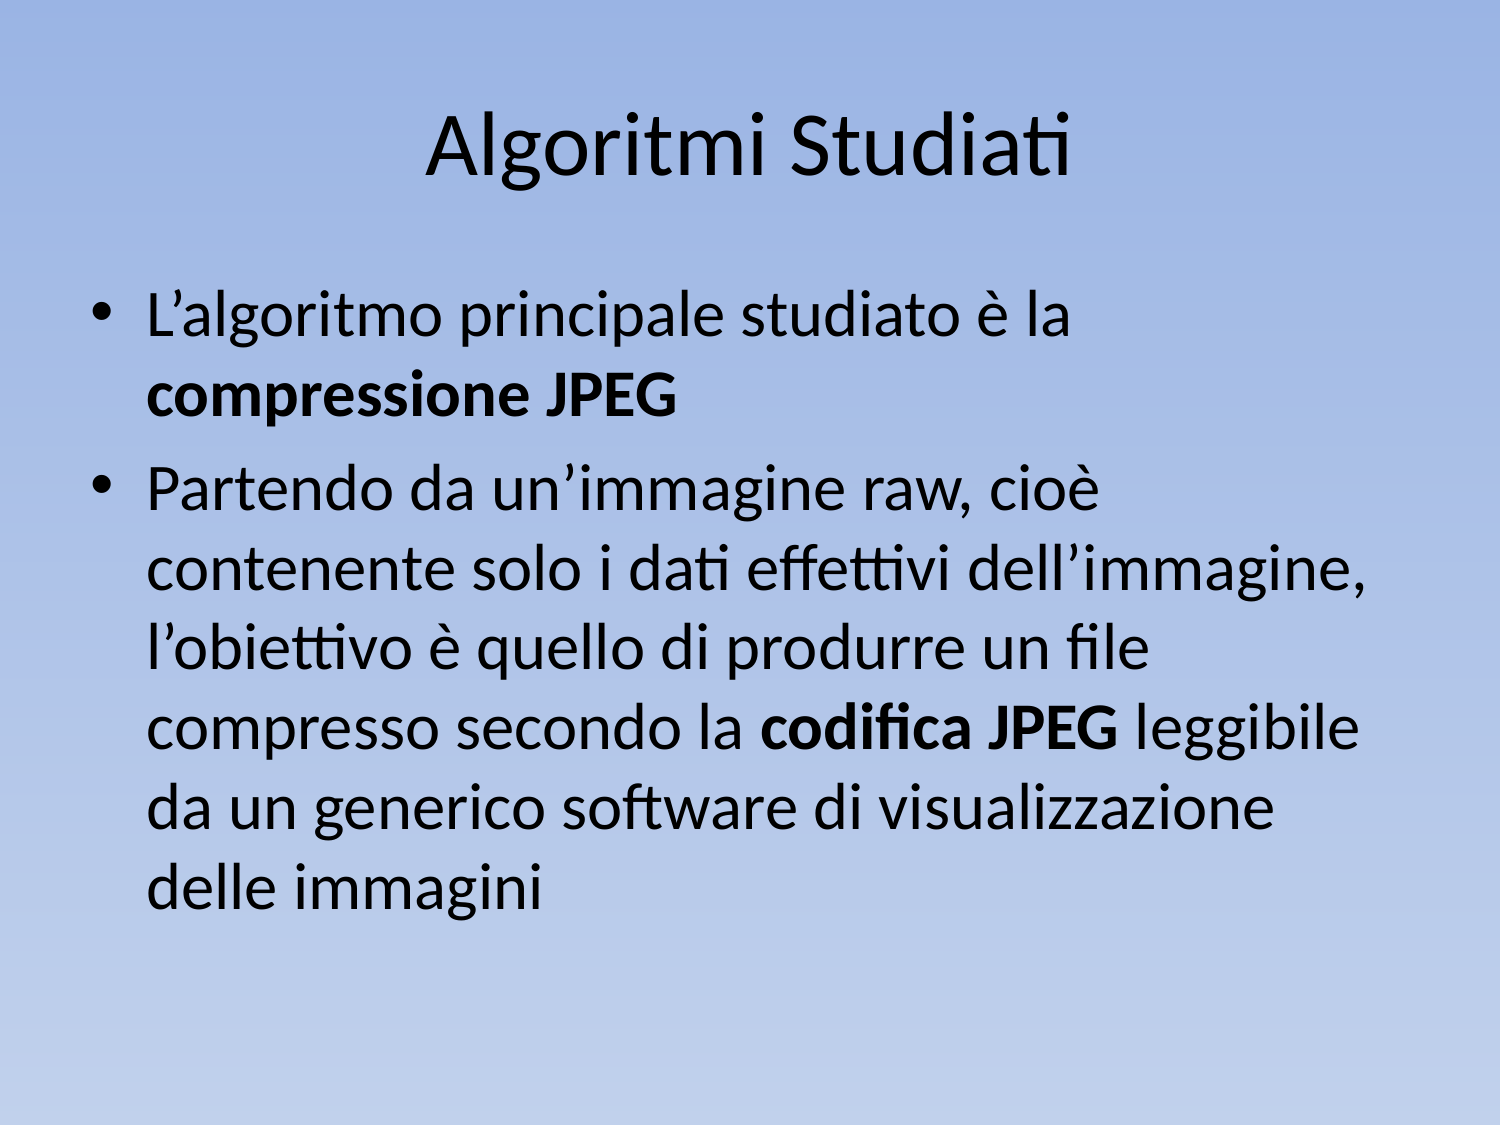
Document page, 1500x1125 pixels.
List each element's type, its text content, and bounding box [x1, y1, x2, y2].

list L’algoritmo principale studiato è la compressione JPEG Partendo da un’immagine raw, cioè contenente solo i dati effettivi dell’immagine, l’obiettivo è quello di produrre un file compresso secondo la codifica JPEG leggibile da un generico software di visualizzazione delle immagini [75, 262, 1425, 1005]
title Algoritmi Studiati [75, 45, 1425, 233]
